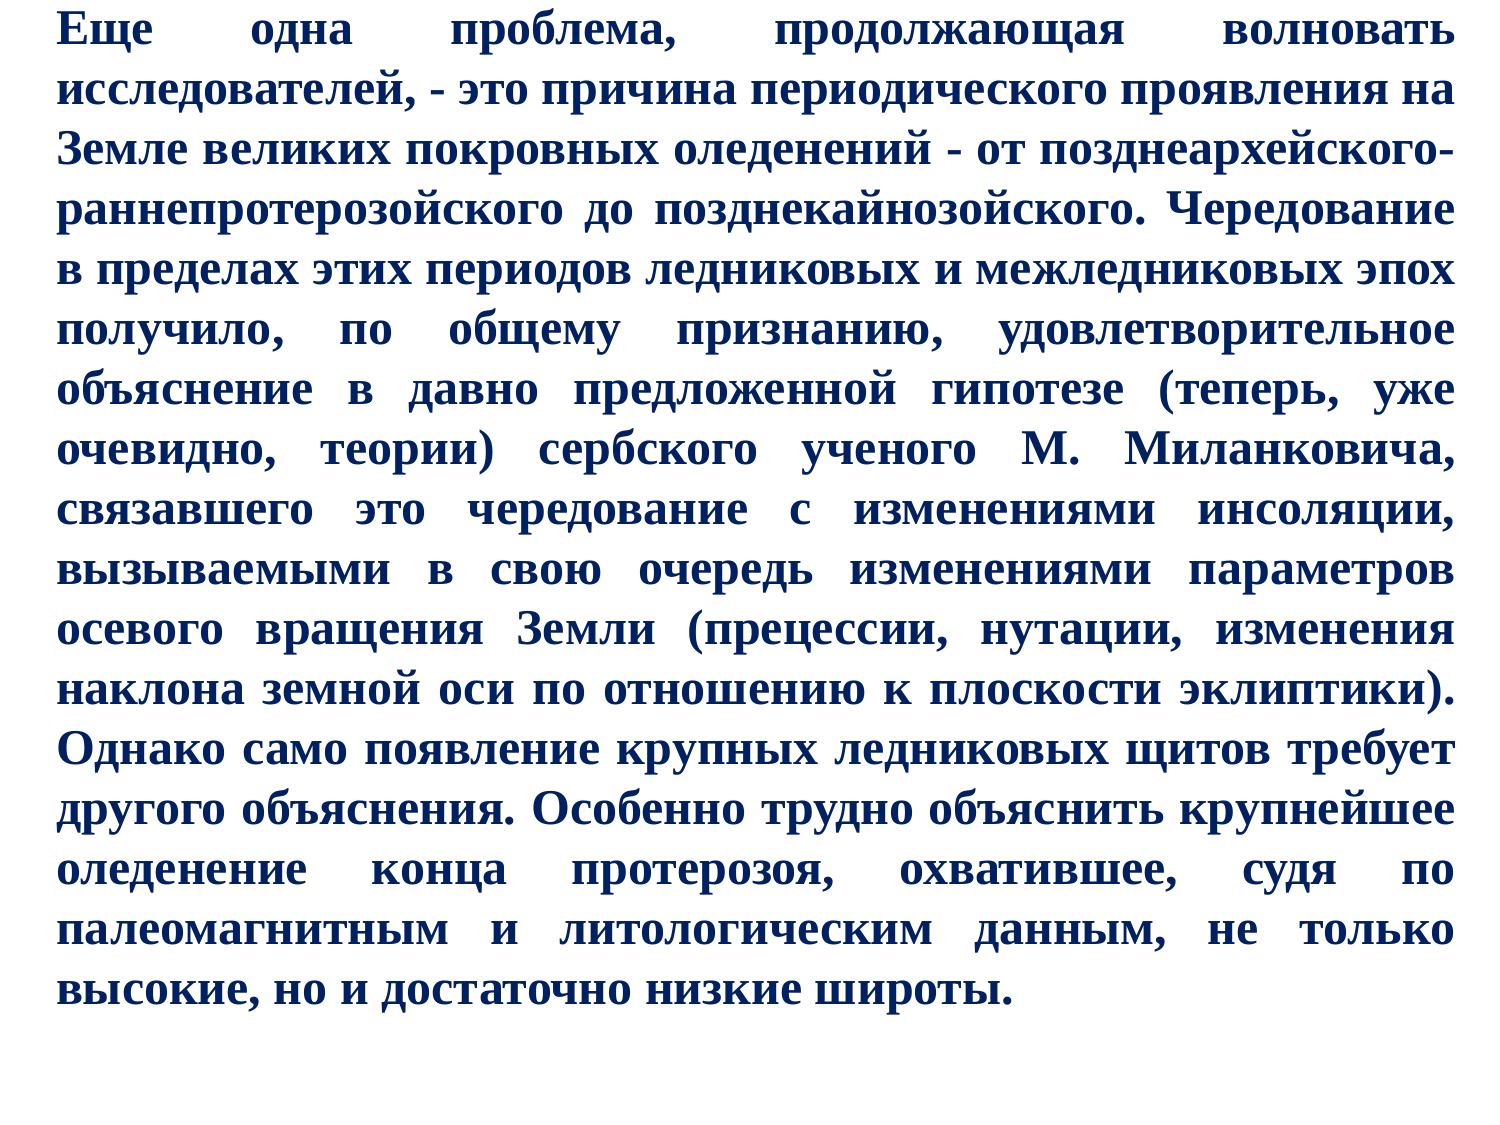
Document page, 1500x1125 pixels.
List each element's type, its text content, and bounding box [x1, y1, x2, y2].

text_box Еще одна проблема, продолжающая волновать исследователей, - это причина периодического проявления на Земле великих покровных оледенений - от позднеархейского-раннепротерозойского до позднекайнозойского. Чередование в пределах этих периодов ледниковых и межледниковых эпох получило, по общему признанию, удовлетворительное объяснение в давно предложенной гипотезе (теперь, уже очевидно, теории) сербского ученого М. Миланковича, связавшего это чередование с изменениями инсоляции, вызываемыми в свою очередь изменениями параметров осевого вращения Земли (прецессии, нутации, изменения наклона земной оси по отношению к плоскости эклиптики). Однако само появление крупных ледниковых щитов требует другого объяснения. Особенно трудно объяснить крупнейшее оледенение конца протерозоя, охватившее, судя по палеомагнитным и литологическим данным, не только высокие, но и достаточно низкие широты. [41, 0, 1471, 1022]
